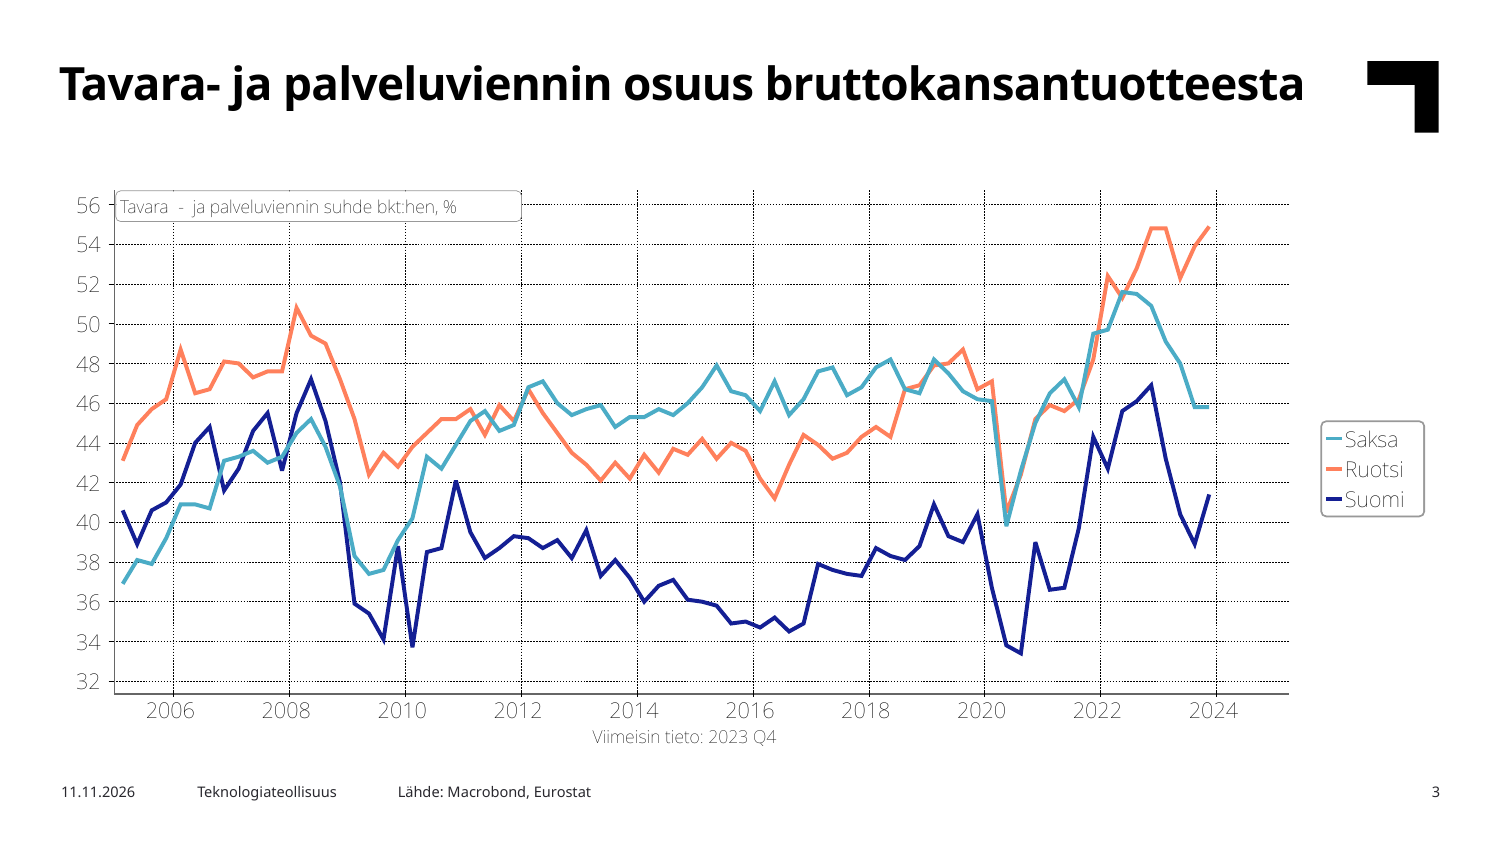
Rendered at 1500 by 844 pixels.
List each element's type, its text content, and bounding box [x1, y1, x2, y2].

list Tavara- ja palveluviennin osuus bruttokansantuotteesta [41, 46, 1353, 153]
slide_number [46, 775, 182, 803]
slide_number 3 [1313, 775, 1456, 803]
footer Teknologiateollisuus [182, 775, 382, 803]
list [67, 182, 1434, 761]
list Lähde: Macrobond, Eurostat [382, 775, 871, 803]
